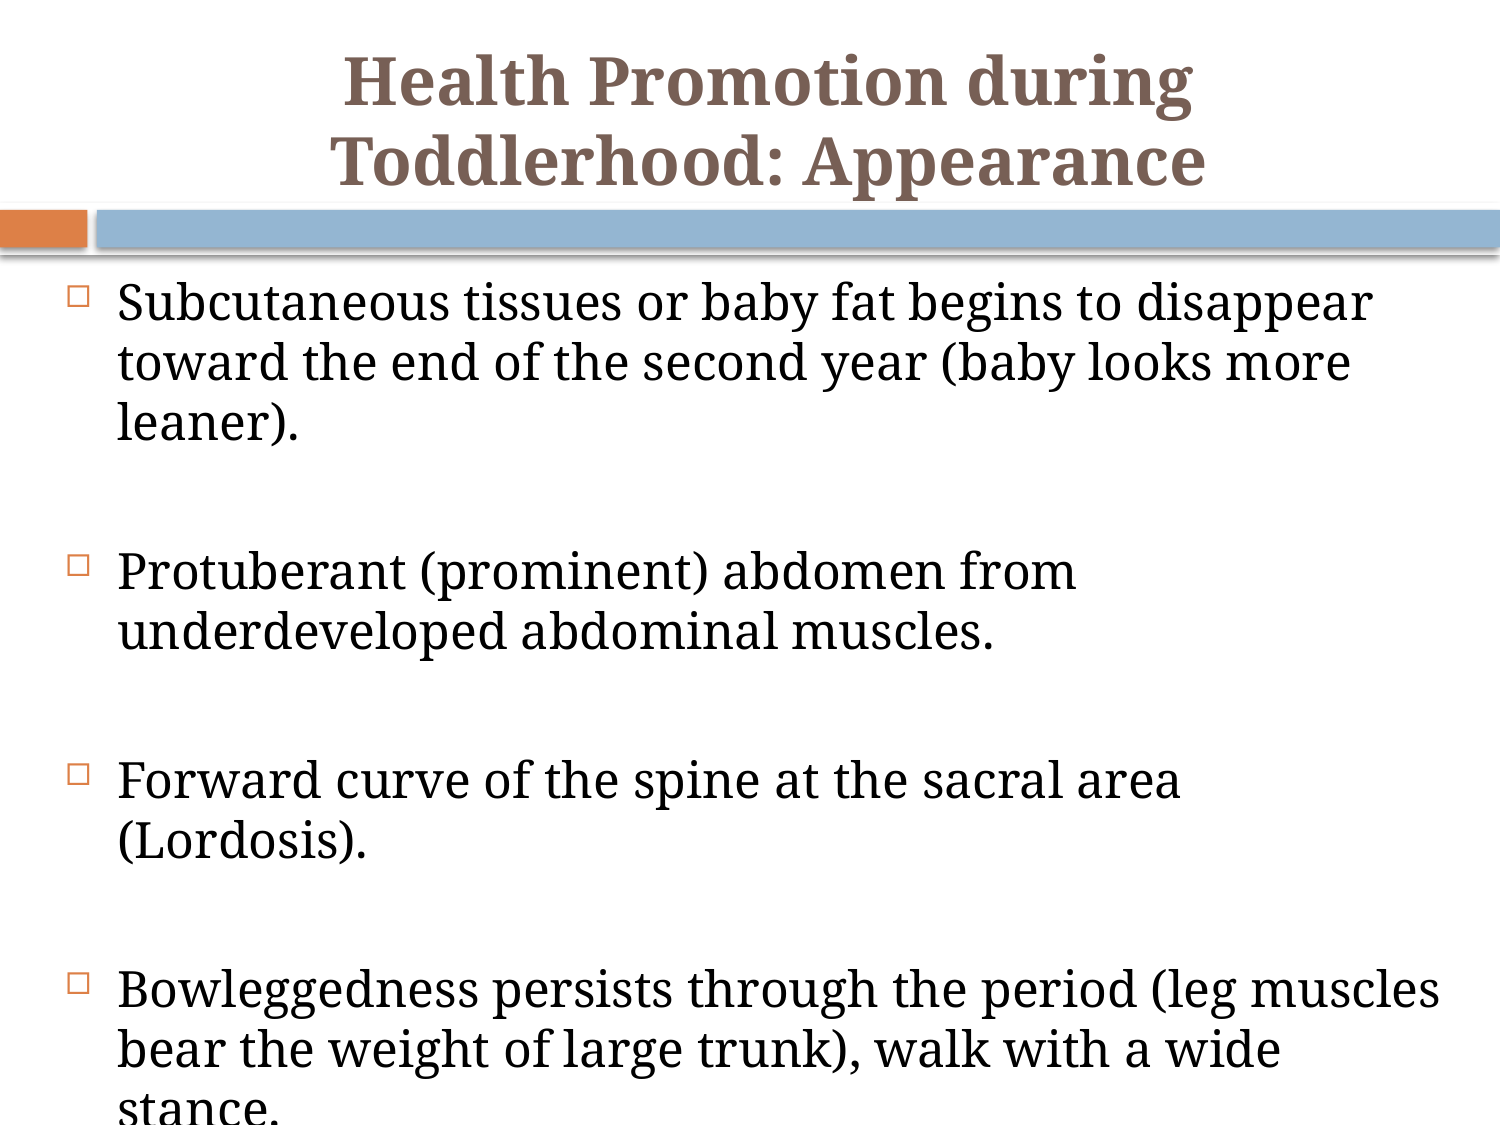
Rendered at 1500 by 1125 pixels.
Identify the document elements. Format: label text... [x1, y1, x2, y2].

list Subcutaneous tissues or baby fat begins to disappear toward the end of the second year (baby looks more leaner). Protuberant (prominent) abdomen from underdeveloped abdominal muscles. Forward curve of the spine at the sacral area (Lordosis). Bowleggedness persists through the period (leg muscles bear the weight of large trunk), walk with a wide stance. [49, 262, 1463, 1063]
title Health Promotion during Toddlerhood: Appearance [100, 37, 1439, 201]
